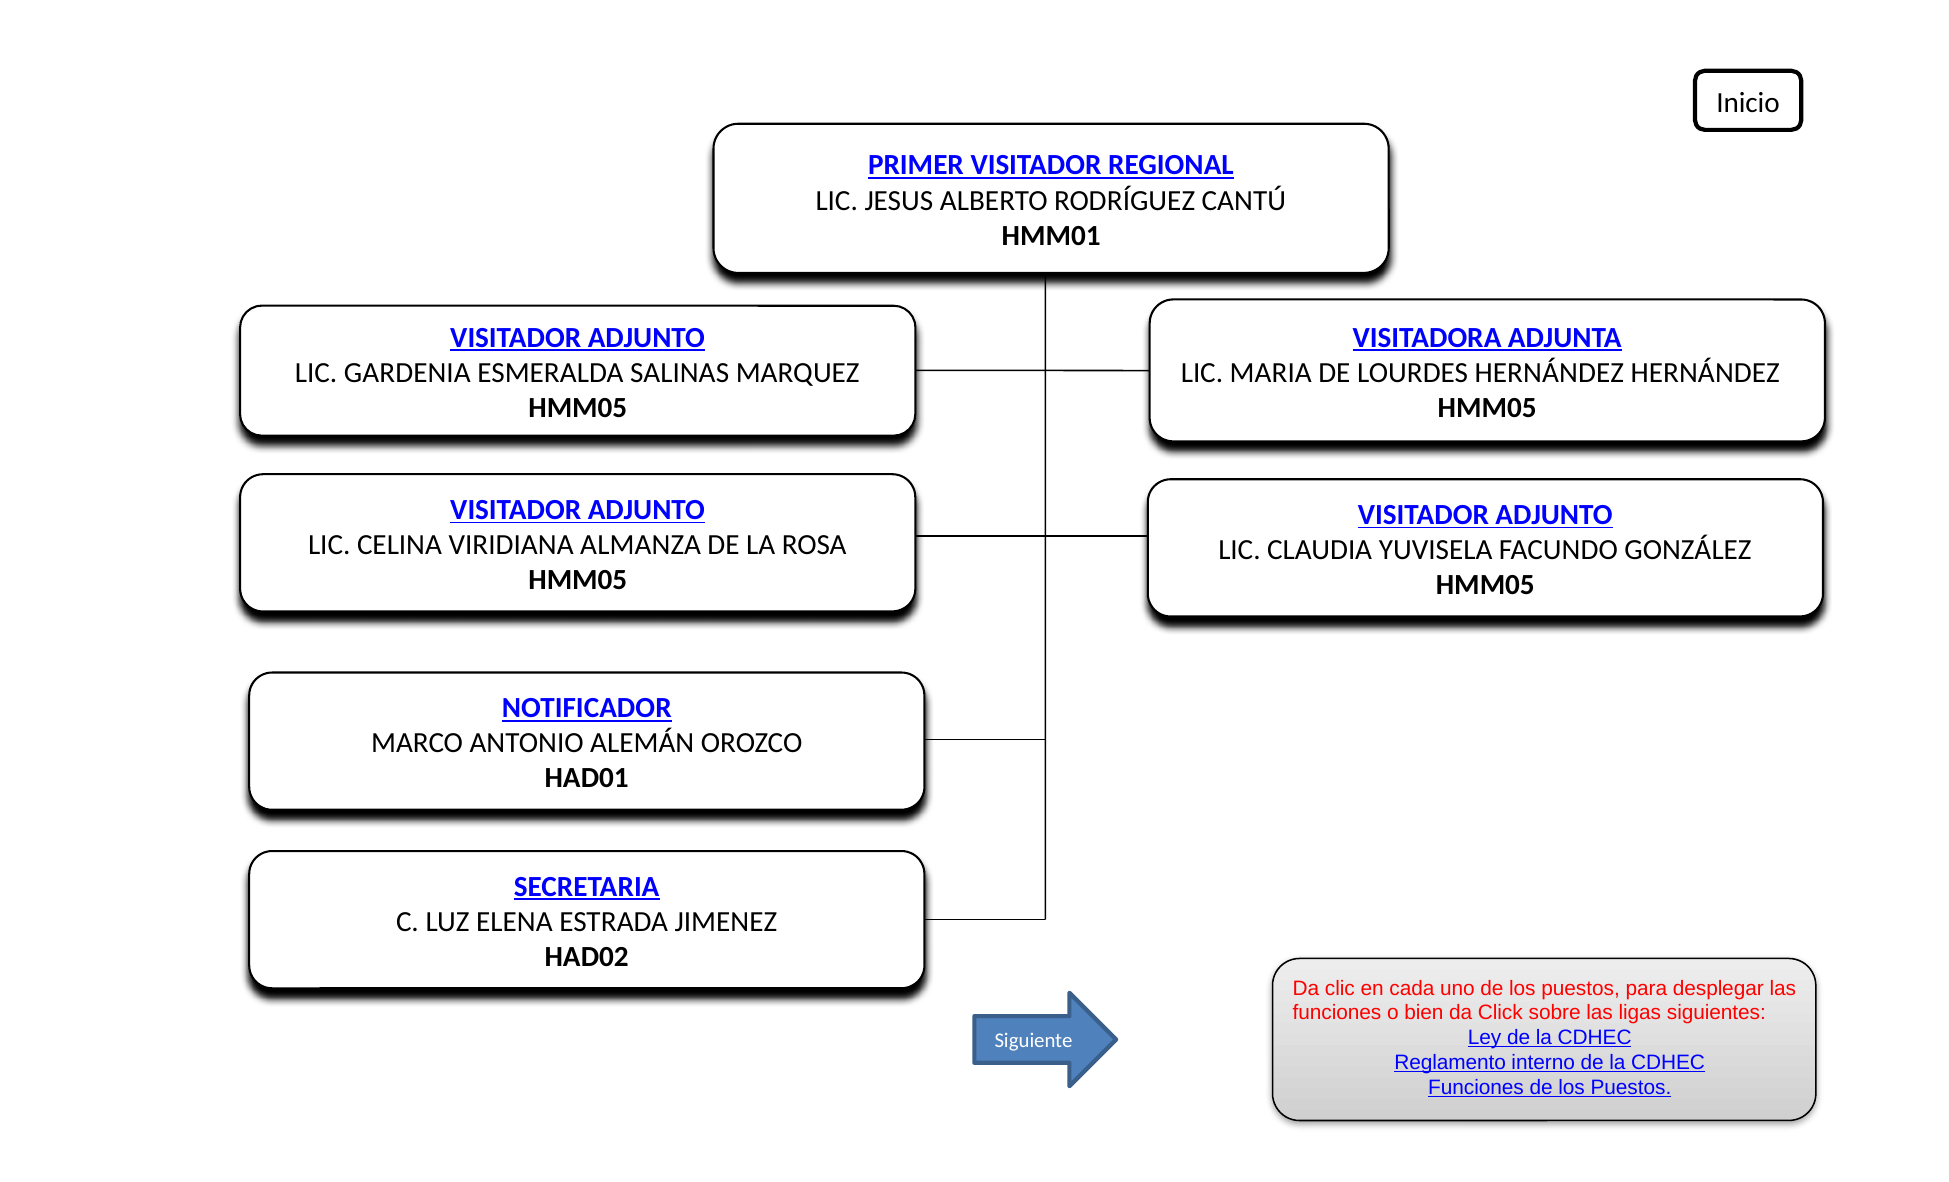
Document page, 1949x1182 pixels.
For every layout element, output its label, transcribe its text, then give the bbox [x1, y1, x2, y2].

text_box SECRETARIA C. LUZ ELENA ESTRADA JIMENEZ HAD02 [249, 851, 925, 989]
text_box NOTIFICADOR MARCO ANTONIO ALEMÁN OROZCO HAD01 [249, 672, 925, 810]
text_box [1271, 967, 1814, 1122]
text_box Siguiente [972, 990, 1119, 1089]
text_box Da clic en cada uno de los puestos, para desplegar las funciones o bien da Click sobre las ligas siguientes: Ley de la CDHEC Reglamento interno de la CDHEC Funciones de los Puestos. [1278, 966, 1822, 1107]
text_box PRIMER VISITADOR REGIONAL LIC. JESUS ALBERTO RODRÍGUEZ CANTÚ HMM01 [713, 123, 1389, 273]
text_box VISITADOR ADJUNTO LIC. GARDENIA ESMERALDA SALINAS MARQUEZ HMM05 [240, 305, 916, 436]
text_box VISITADORA ADJUNTA LIC. MARIA DE LOURDES HERNÁNDEZ HERNÁNDEZ HMM05 [1149, 299, 1825, 442]
text_box VISITADOR ADJUNTO LIC. CLAUDIA YUVISELA FACUNDO GONZÁLEZ HMM05 [1147, 479, 1824, 617]
text_box VISITADOR ADJUNTO LIC. CELINA VIRIDIANA ALMANZA DE LA ROSA HMM05 [240, 474, 916, 612]
text_box [1279, 957, 1809, 966]
text_box Inicio [1692, 68, 1804, 132]
